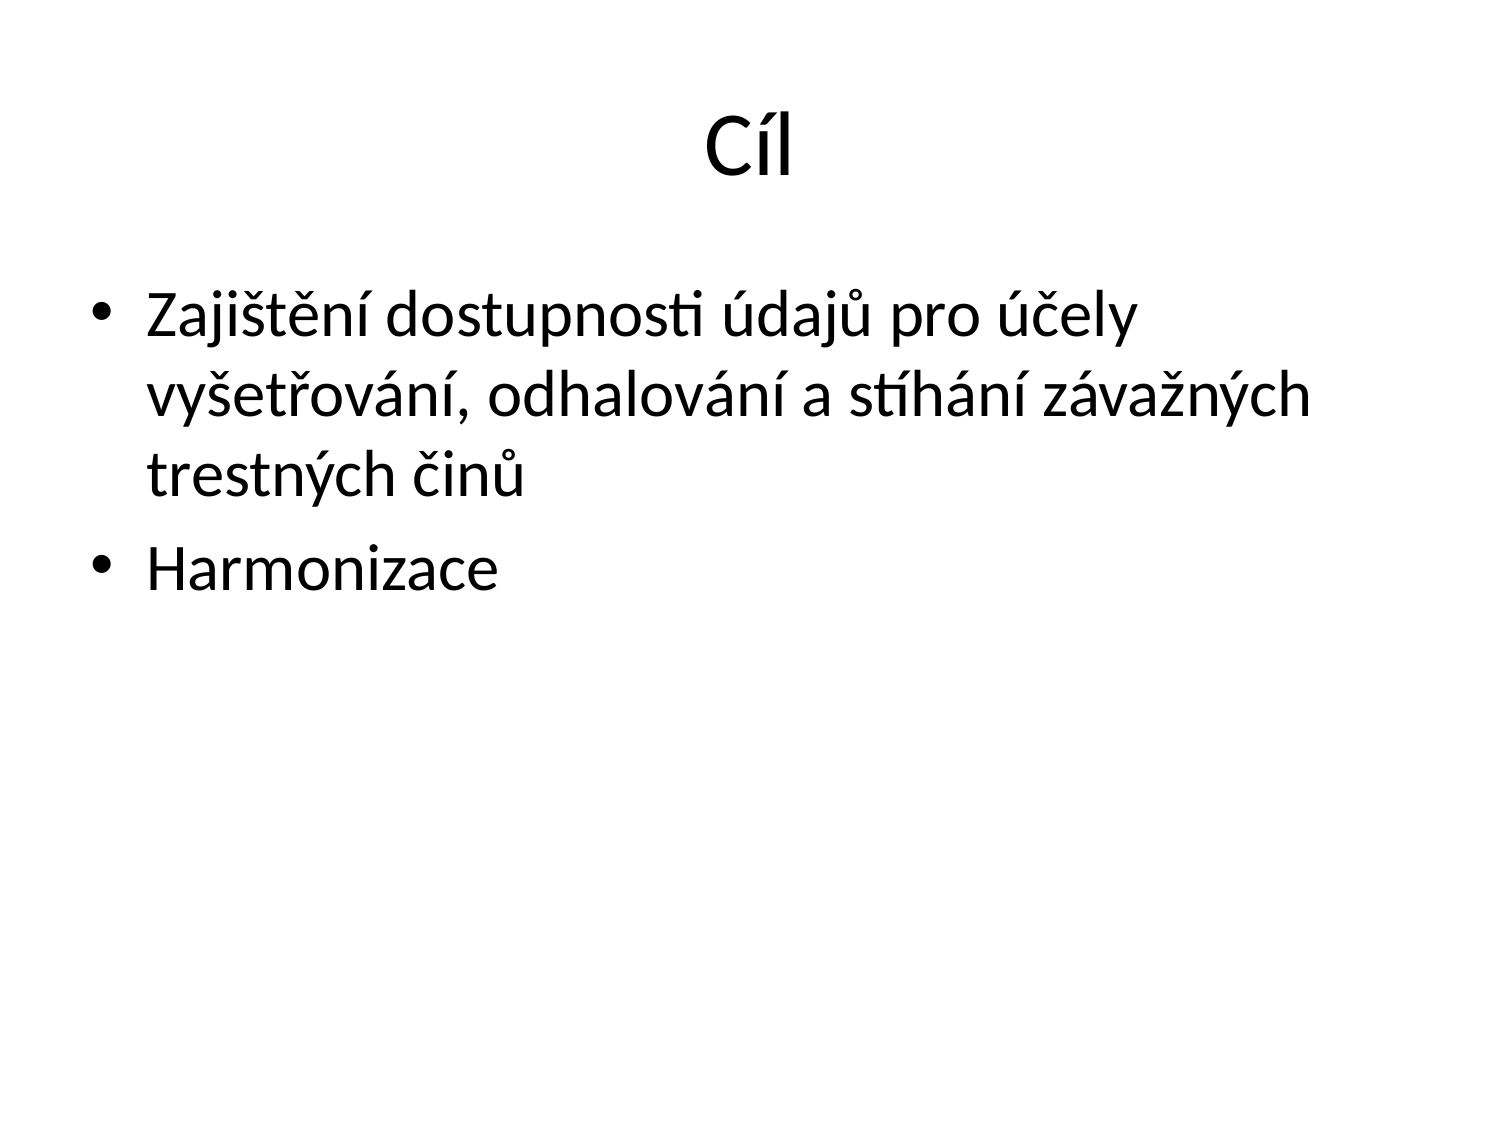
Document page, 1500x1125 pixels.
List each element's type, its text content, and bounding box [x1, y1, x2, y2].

list Zajištění dostupnosti údajů pro účely vyšetřování, odhalování a stíhání závažných trestných činů Harmonizace [75, 262, 1425, 1005]
title Cíl [75, 45, 1425, 233]
